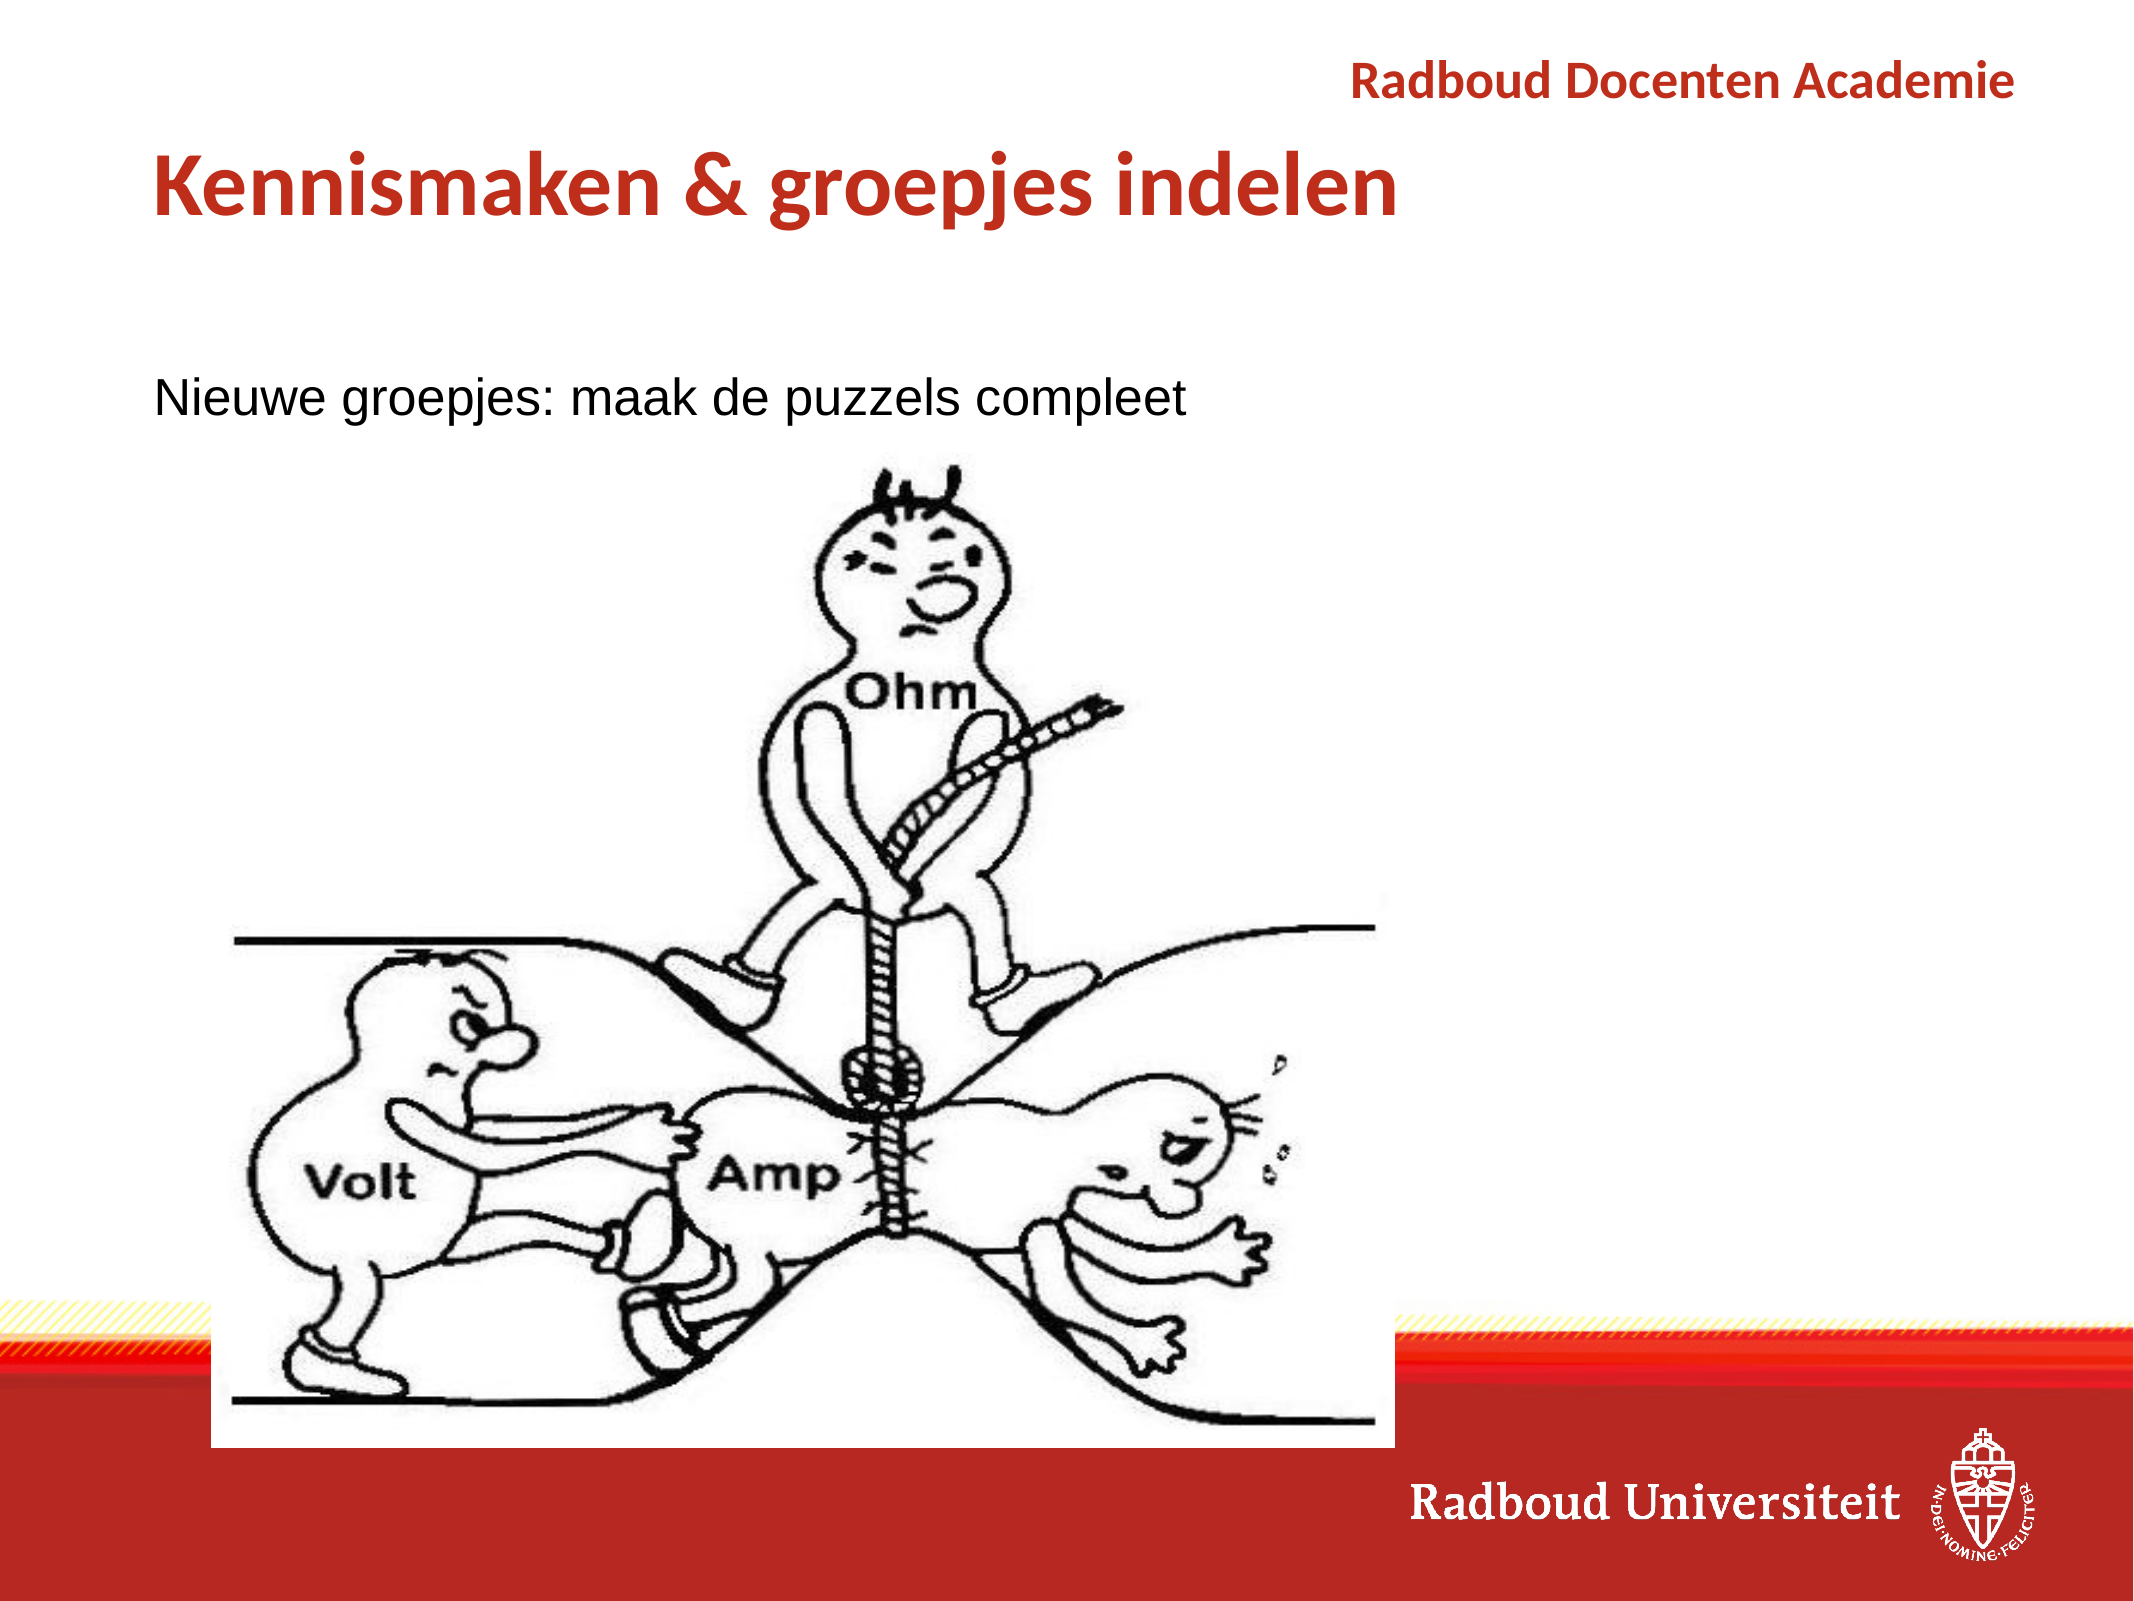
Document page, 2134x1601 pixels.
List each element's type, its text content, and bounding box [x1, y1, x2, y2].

list Nieuwe groepjes: maak de puzzels compleet [147, 295, 1979, 1300]
picture [0, 0, 2134, 1601]
title Kennismaken & groepjes indelen [147, 117, 1979, 295]
